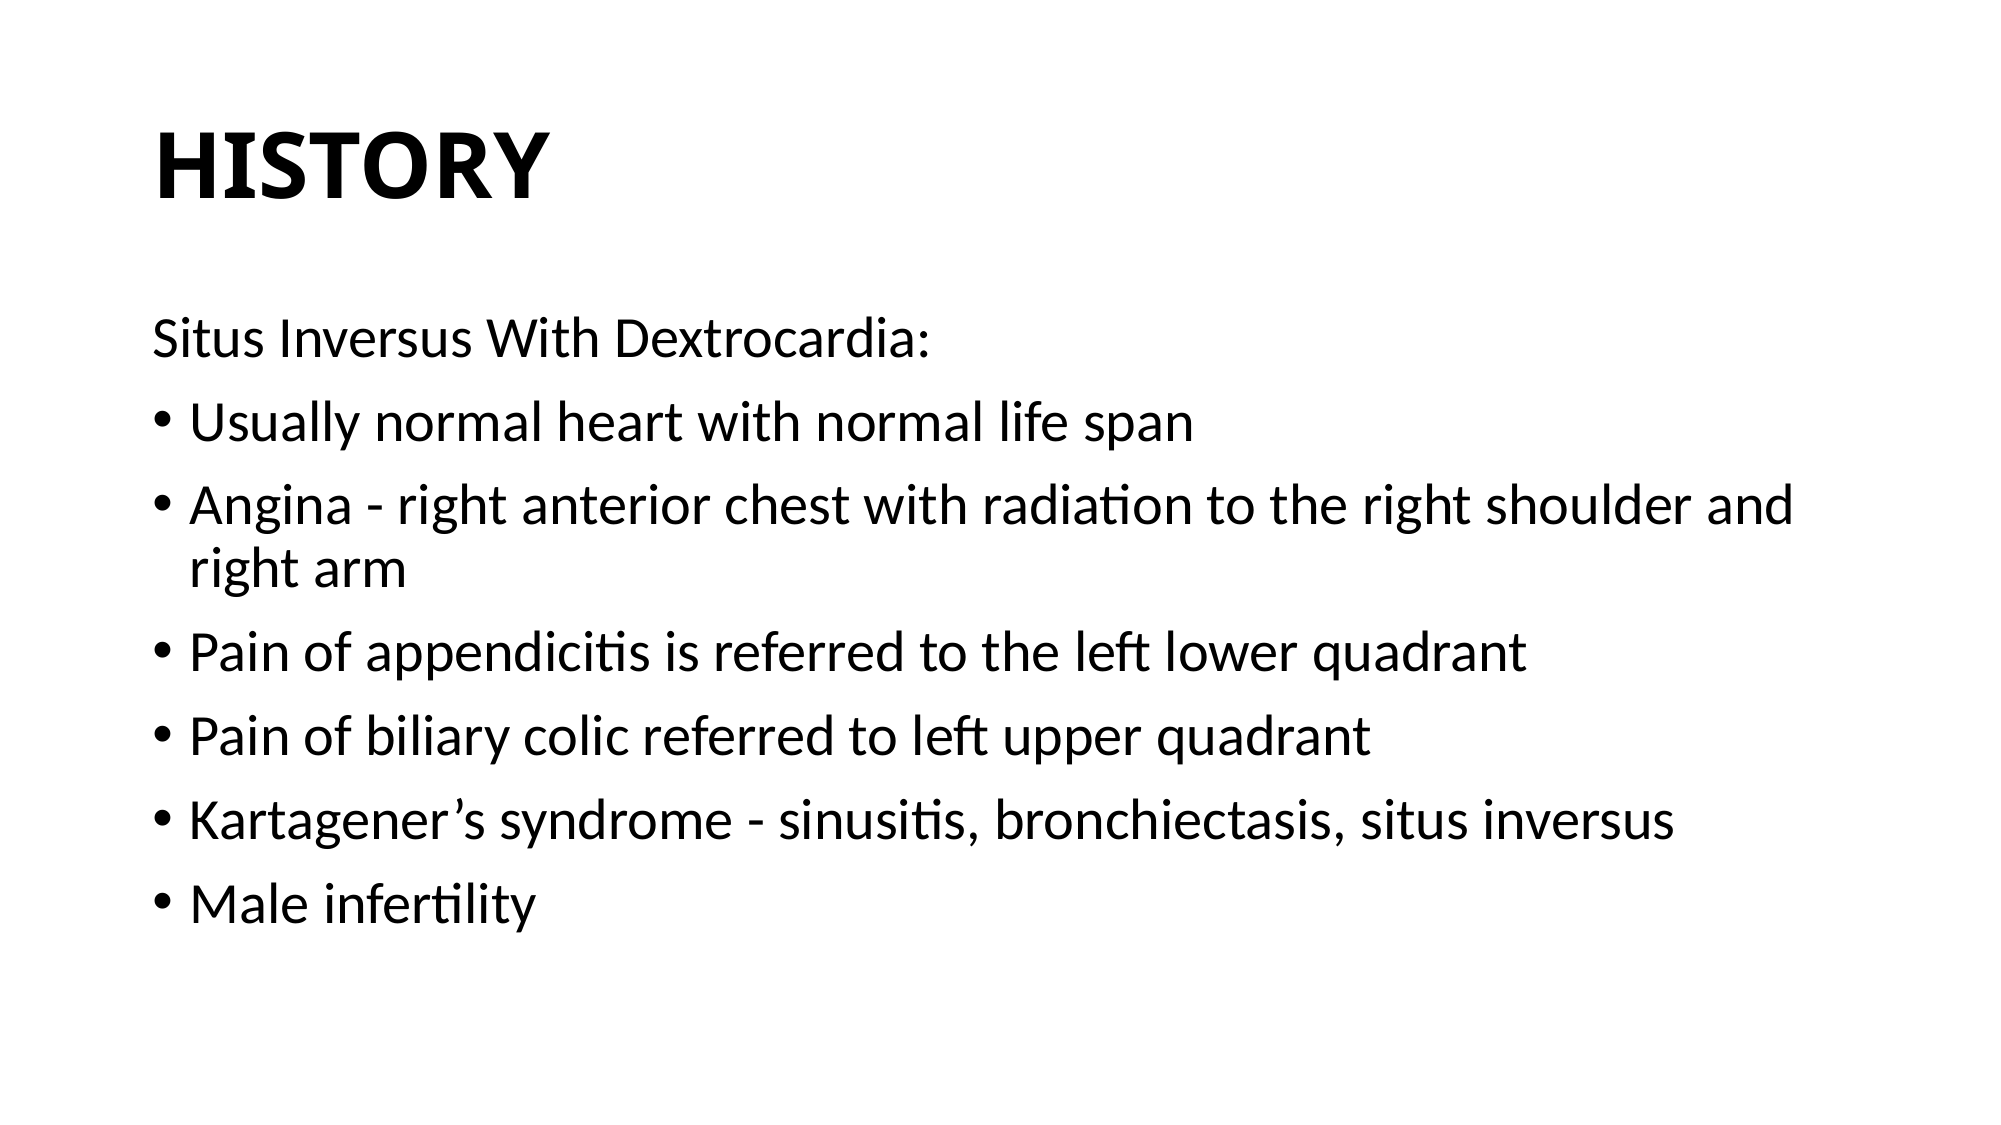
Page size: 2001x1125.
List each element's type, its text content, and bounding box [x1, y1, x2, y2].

list Situs Inversus With Dextrocardia: Usually normal heart with normal life span Angina - right anterior chest with radiation to the right shoulder and right arm Pain of appendicitis is referred to the left lower quadrant Pain of biliary colic referred to left upper quadrant Kartagener’s syndrome - sinusitis, bronchiectasis, situs inversus Male infertility [137, 299, 1863, 1014]
title HISTORY [137, 59, 1863, 278]
